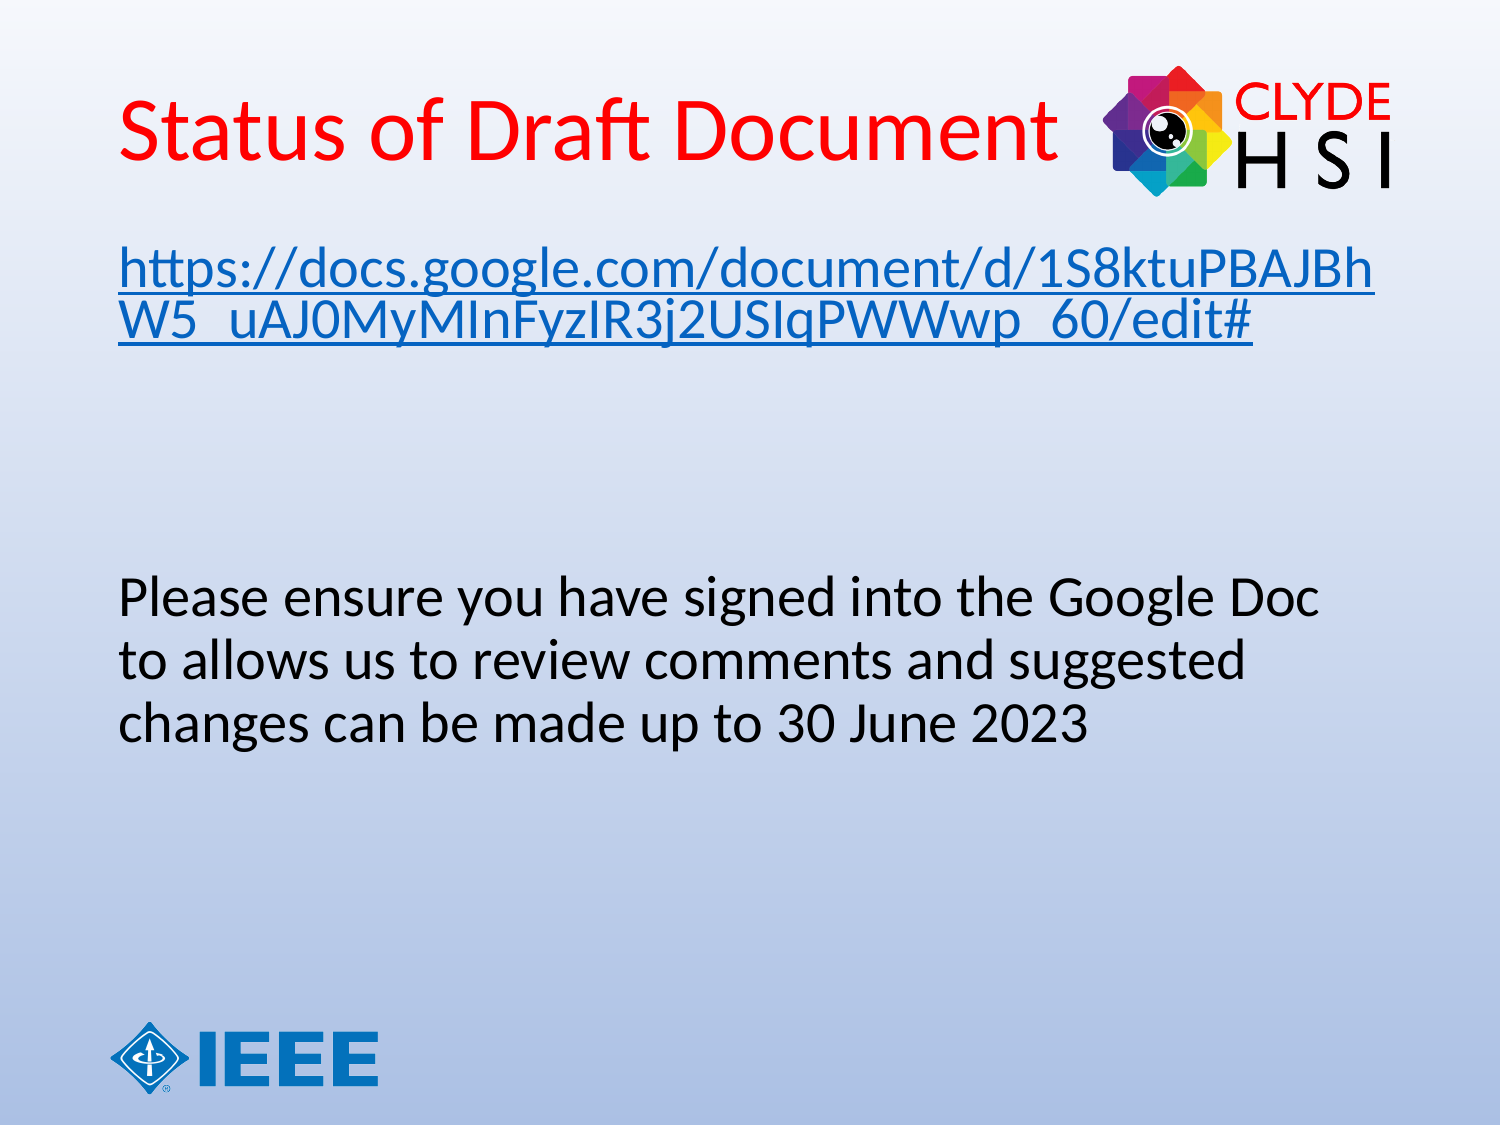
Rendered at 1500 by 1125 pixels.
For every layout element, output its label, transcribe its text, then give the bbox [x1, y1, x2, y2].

picture [1099, 59, 1397, 203]
list https://docs.google.com/document/d/1S8ktuPBAJBhW5_uAJ0MyMInFyzIR3j2USIqPWWwp_60/edit# Please ensure you have signed into the Google Doc to allows us to review comments and suggested changes can be made up to 30 June 2023 [103, 230, 1397, 1106]
title Status of Draft Document [103, 59, 1081, 203]
